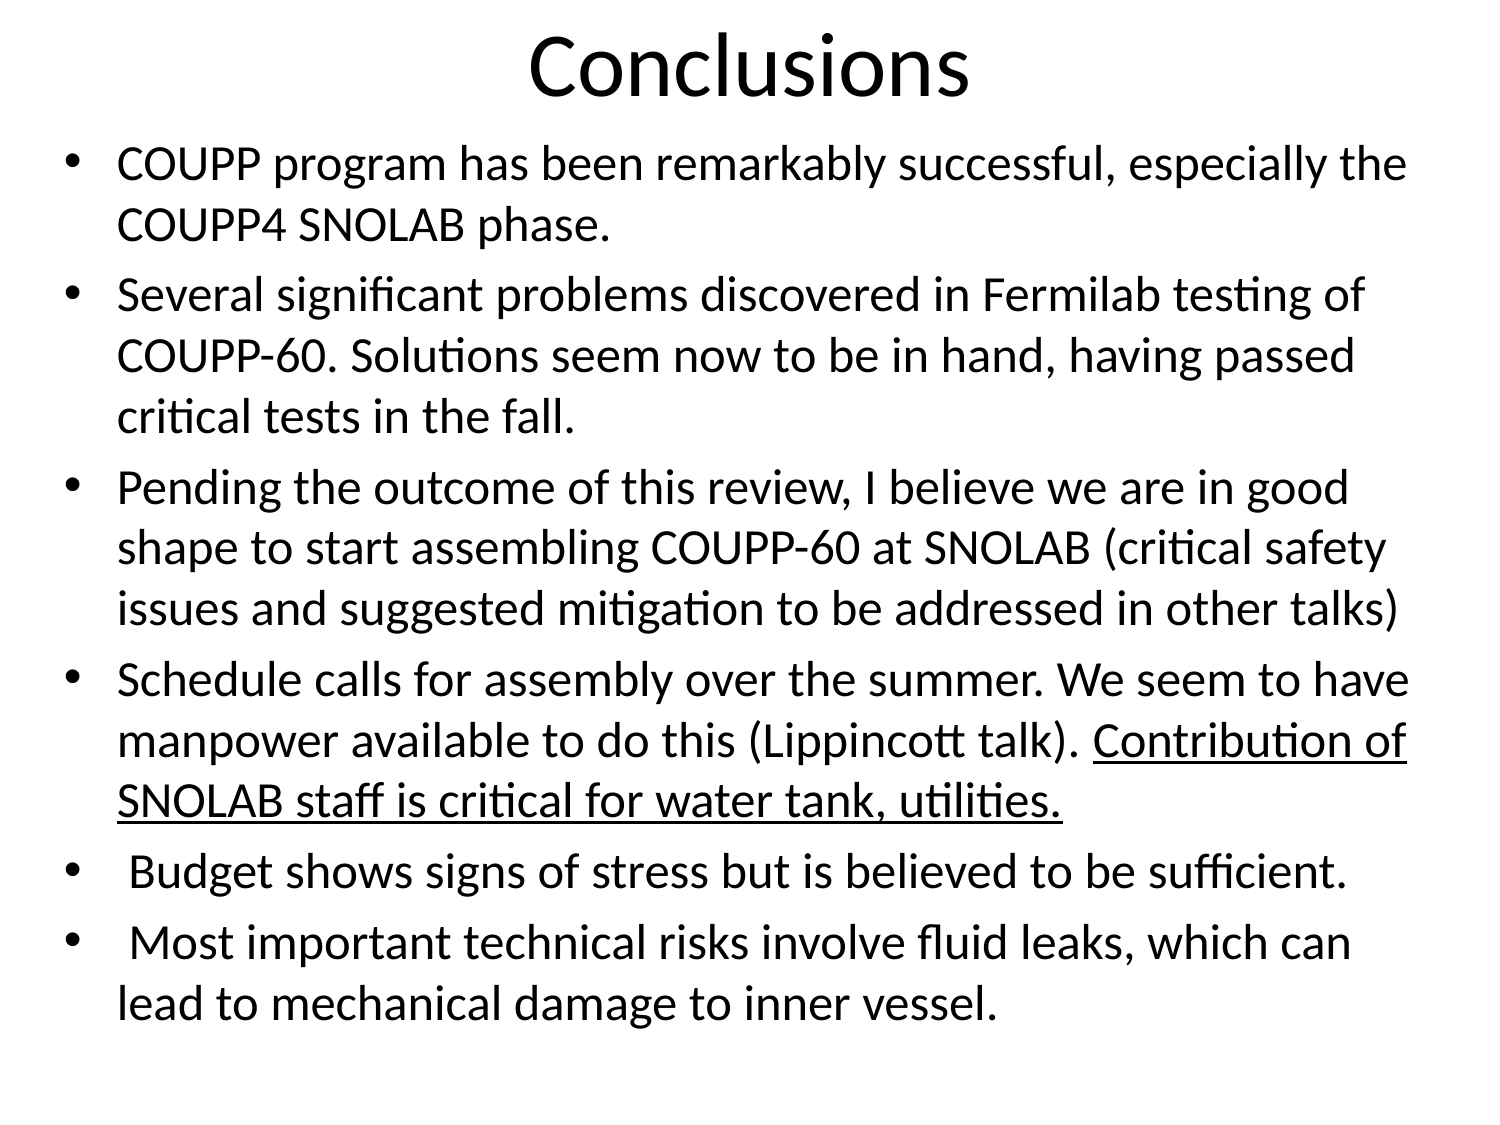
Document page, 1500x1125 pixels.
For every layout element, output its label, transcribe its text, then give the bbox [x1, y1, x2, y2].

title Conclusions [75, 0, 1425, 122]
list COUPP program has been remarkably successful, especially the COUPP4 SNOLAB phase. Several significant problems discovered in Fermilab testing of COUPP-60. Solutions seem now to be in hand, having passed critical tests in the fall. Pending the outcome of this review, I believe we are in good shape to start assembling COUPP-60 at SNOLAB (critical safety issues and suggested mitigation to be addressed in other talks) Schedule calls for assembly over the summer. We seem to have manpower available to do this (Lippincott talk). Contribution of SNOLAB staff is critical for water tank, utilities. Budget shows signs of stress but is believed to be sufficient. Most important technical risks involve fluid leaks, which can lead to mechanical damage to inner vessel. [48, 122, 1463, 1055]
